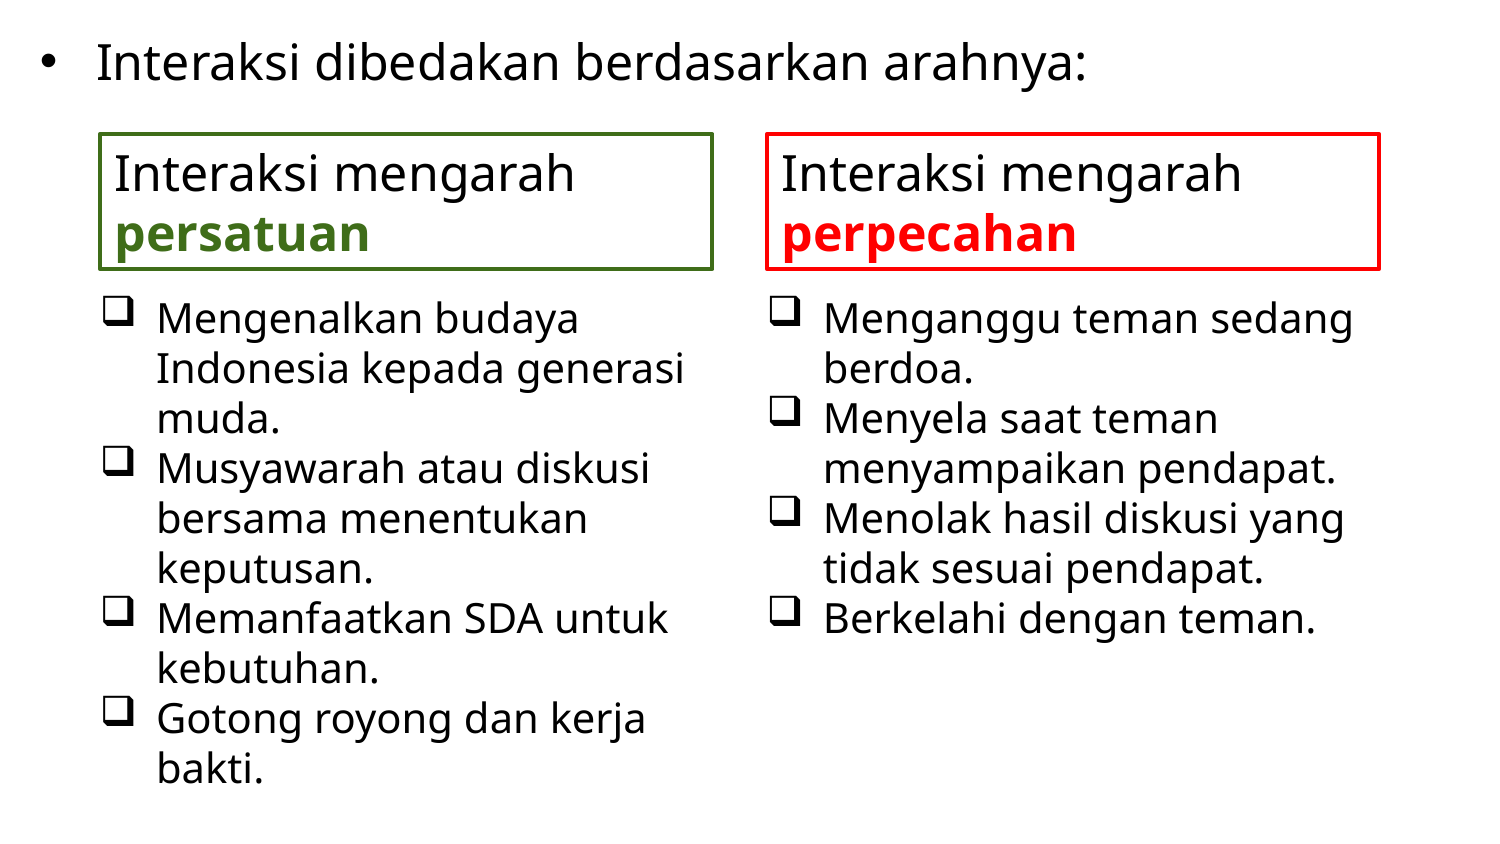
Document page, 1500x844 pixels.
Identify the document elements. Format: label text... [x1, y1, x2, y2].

text_box Mengenalkan budaya Indonesia kepada generasi muda. Musyawarah atau diskusi bersama menentukan keputusan. Memanfaatkan SDA untuk kebutuhan. Gotong royong dan kerja bakti. [83, 282, 740, 801]
text_box Interaksi mengarah persatuan [98, 132, 714, 271]
text_box Menganggu teman sedang berdoa. Menyela saat teman menyampaikan pendapat. Menolak hasil diskusi yang tidak sesuai pendapat. Berkelahi dengan teman. [750, 282, 1406, 651]
text_box Interaksi dibedakan berdasarkan arahnya: [24, 23, 1250, 98]
text_box Interaksi mengarah perpecahan [765, 132, 1381, 271]
